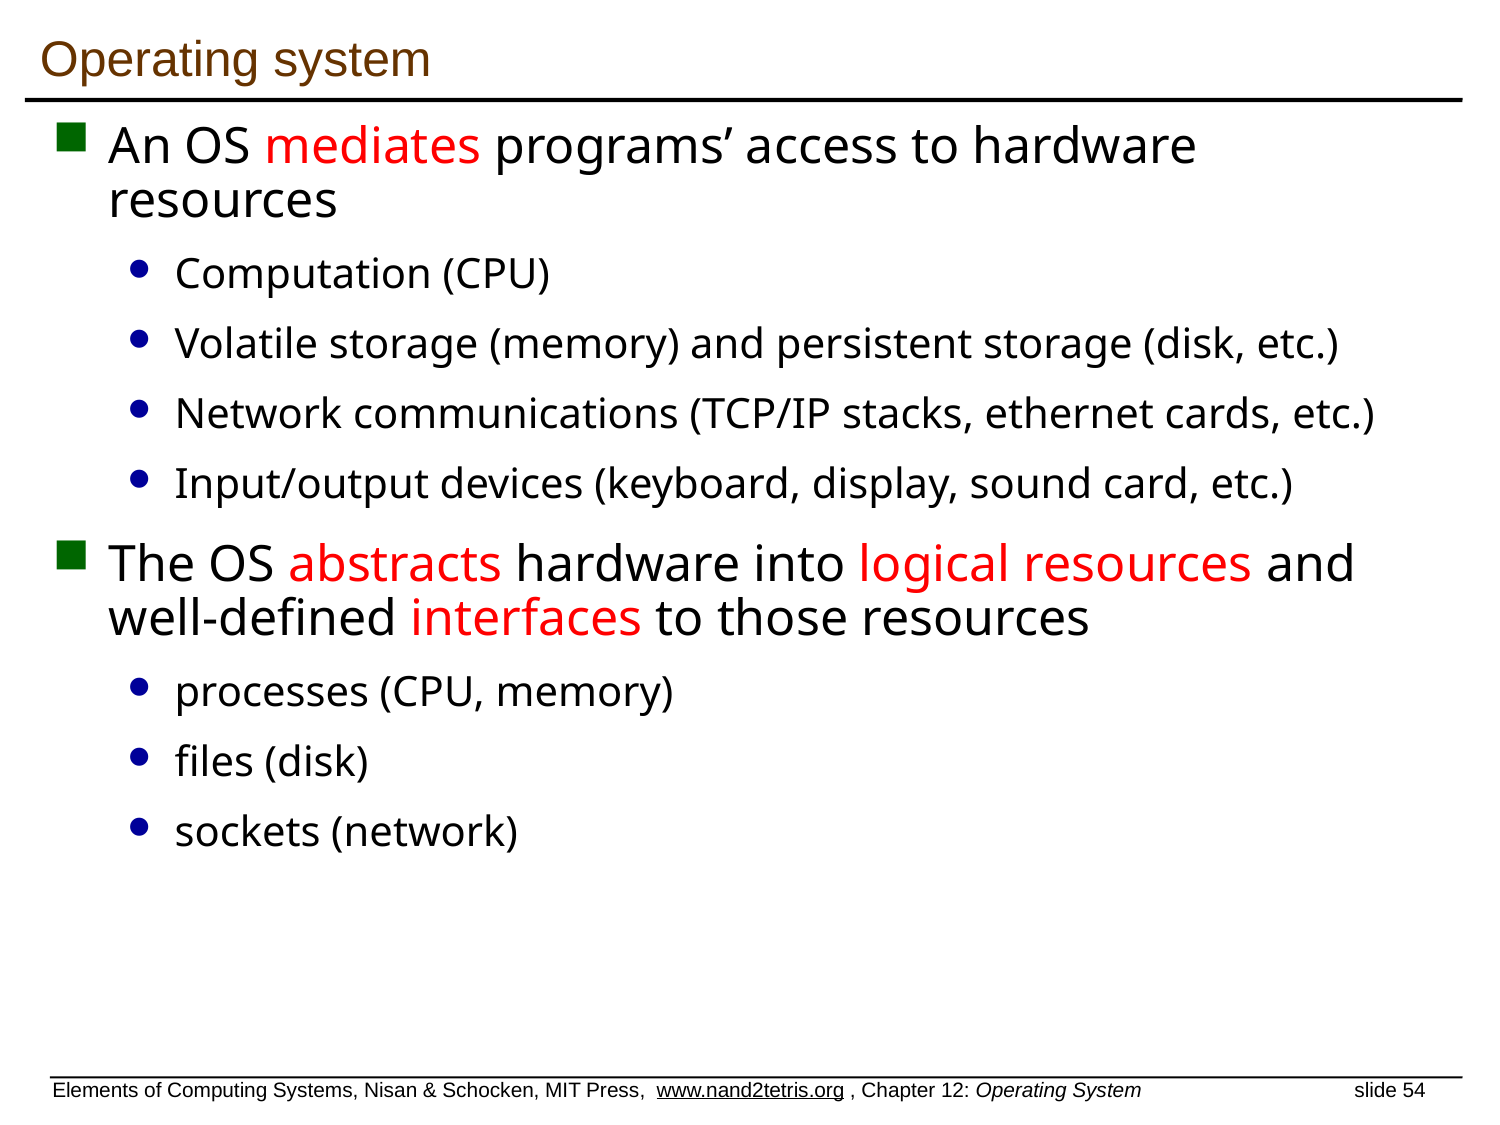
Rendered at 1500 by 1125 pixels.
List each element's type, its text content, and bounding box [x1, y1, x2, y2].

list An OS mediates programs’ access to hardware resources Computation (CPU) Volatile storage (memory) and persistent storage (disk, etc.) Network communications (TCP/IP stacks, ethernet cards, etc.) Input/output devices (keyboard, display, sound card, etc.) The OS abstracts hardware into logical resources and well-defined interfaces to those resources processes (CPU, memory) files (disk) sockets (network) [37, 112, 1450, 1025]
title Operating system [24, 12, 1463, 100]
